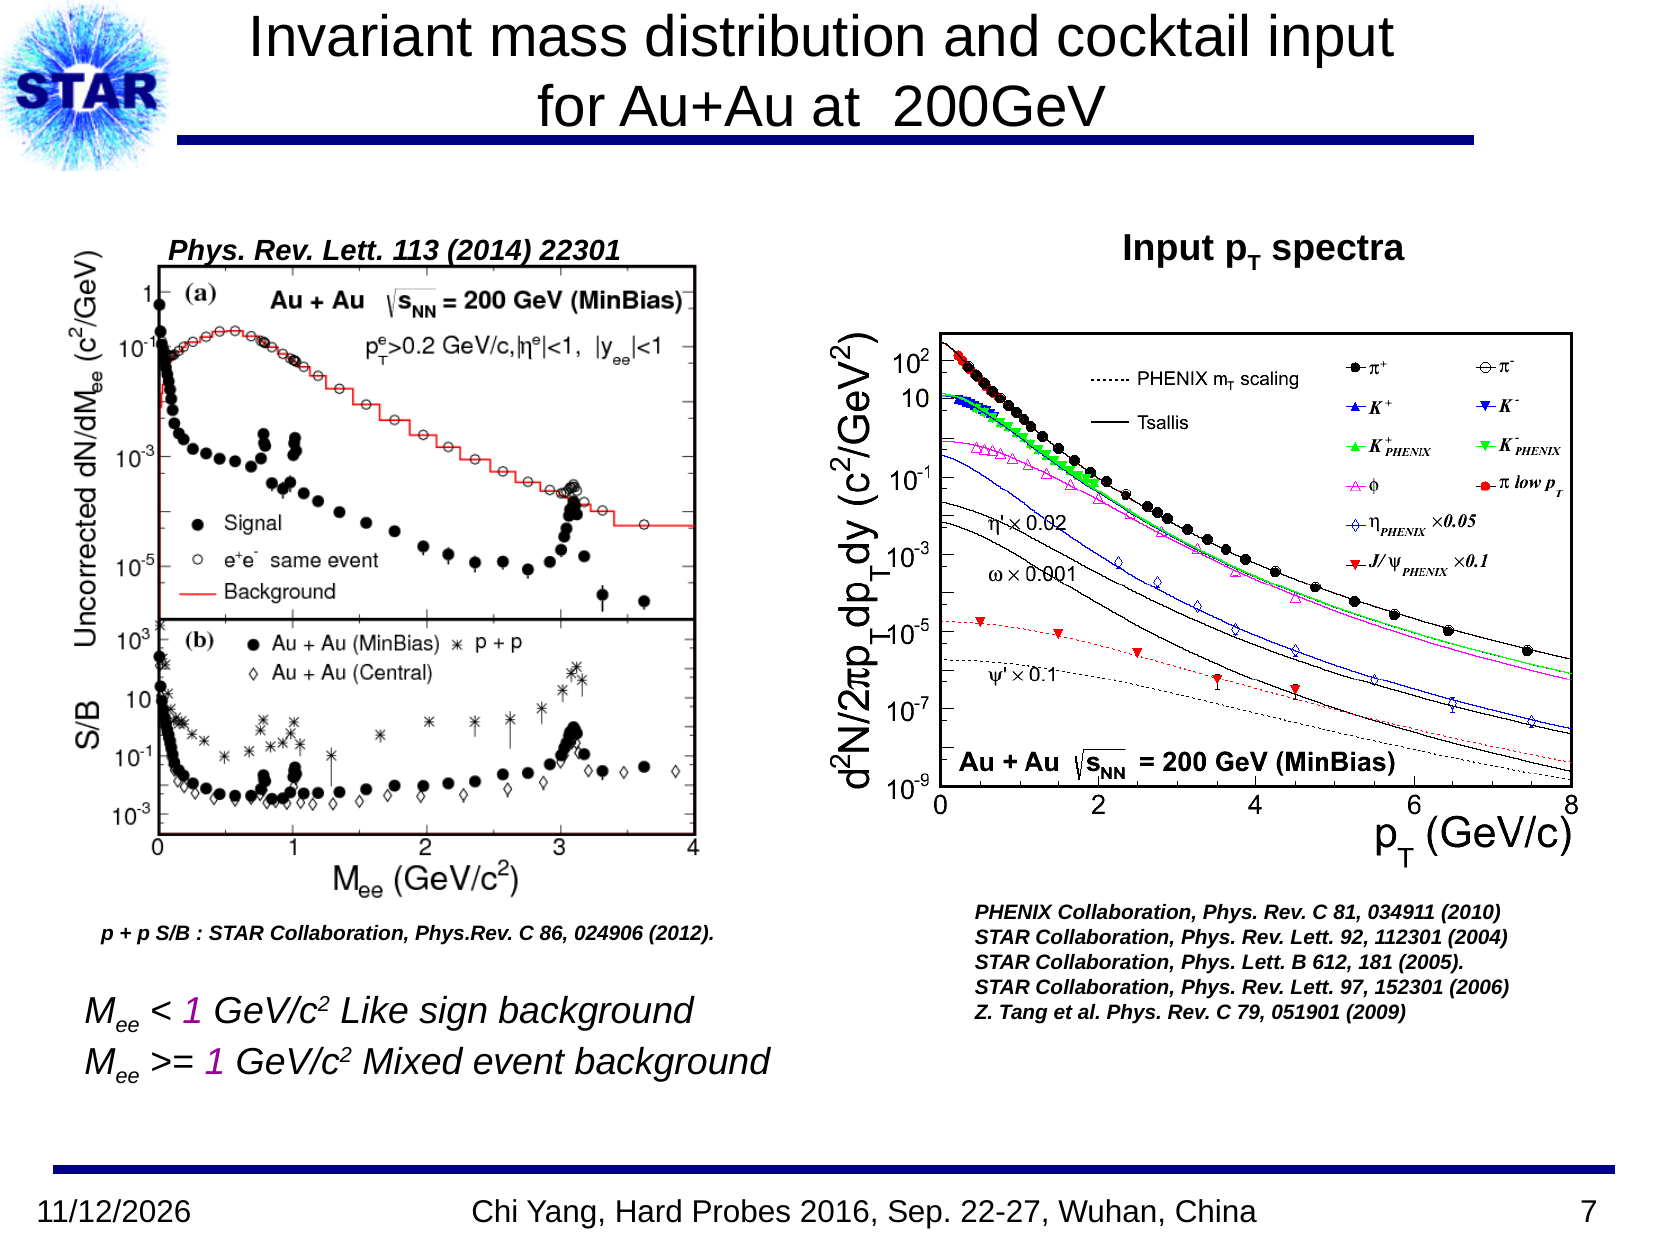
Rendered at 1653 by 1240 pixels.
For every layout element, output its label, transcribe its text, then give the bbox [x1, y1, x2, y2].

picture [0, 0, 170, 171]
text_box Phys. Rev. Lett. 113 (2014) 22301 [153, 223, 637, 246]
slide_number 7 [1491, 1182, 1616, 1232]
picture [63, 248, 701, 899]
text_box Mee < 1 GeV/c2 Like sign background Mee >= 1 GeV/c2 Mixed event background [69, 978, 785, 1096]
picture [830, 301, 1618, 868]
text_box p + p S/B : STAR Collaboration, Phys.Rev. C 86, 024906 (2012). [86, 912, 744, 953]
text_box PHENIX Collaboration, Phys. Rev. C 81, 034911 (2010) STAR Collaboration, Phys. Rev. Lett. 92, 112301 (2004) STAR Collaboration, Phys. Lett. B 612, 181 (2005). STAR Collaboration, Phys. Rev. Lett. 97, 152301 (2006) Z. Tang et al. Phys. Rev. C 79, 051901 (2009) [960, 891, 1525, 1032]
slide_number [19, 1182, 241, 1232]
footer Chi Yang, Hard Probes 2016, Sep. 22-27, Wuhan, China [378, 1182, 1350, 1232]
text_box Input pT spectra [1107, 215, 1420, 282]
